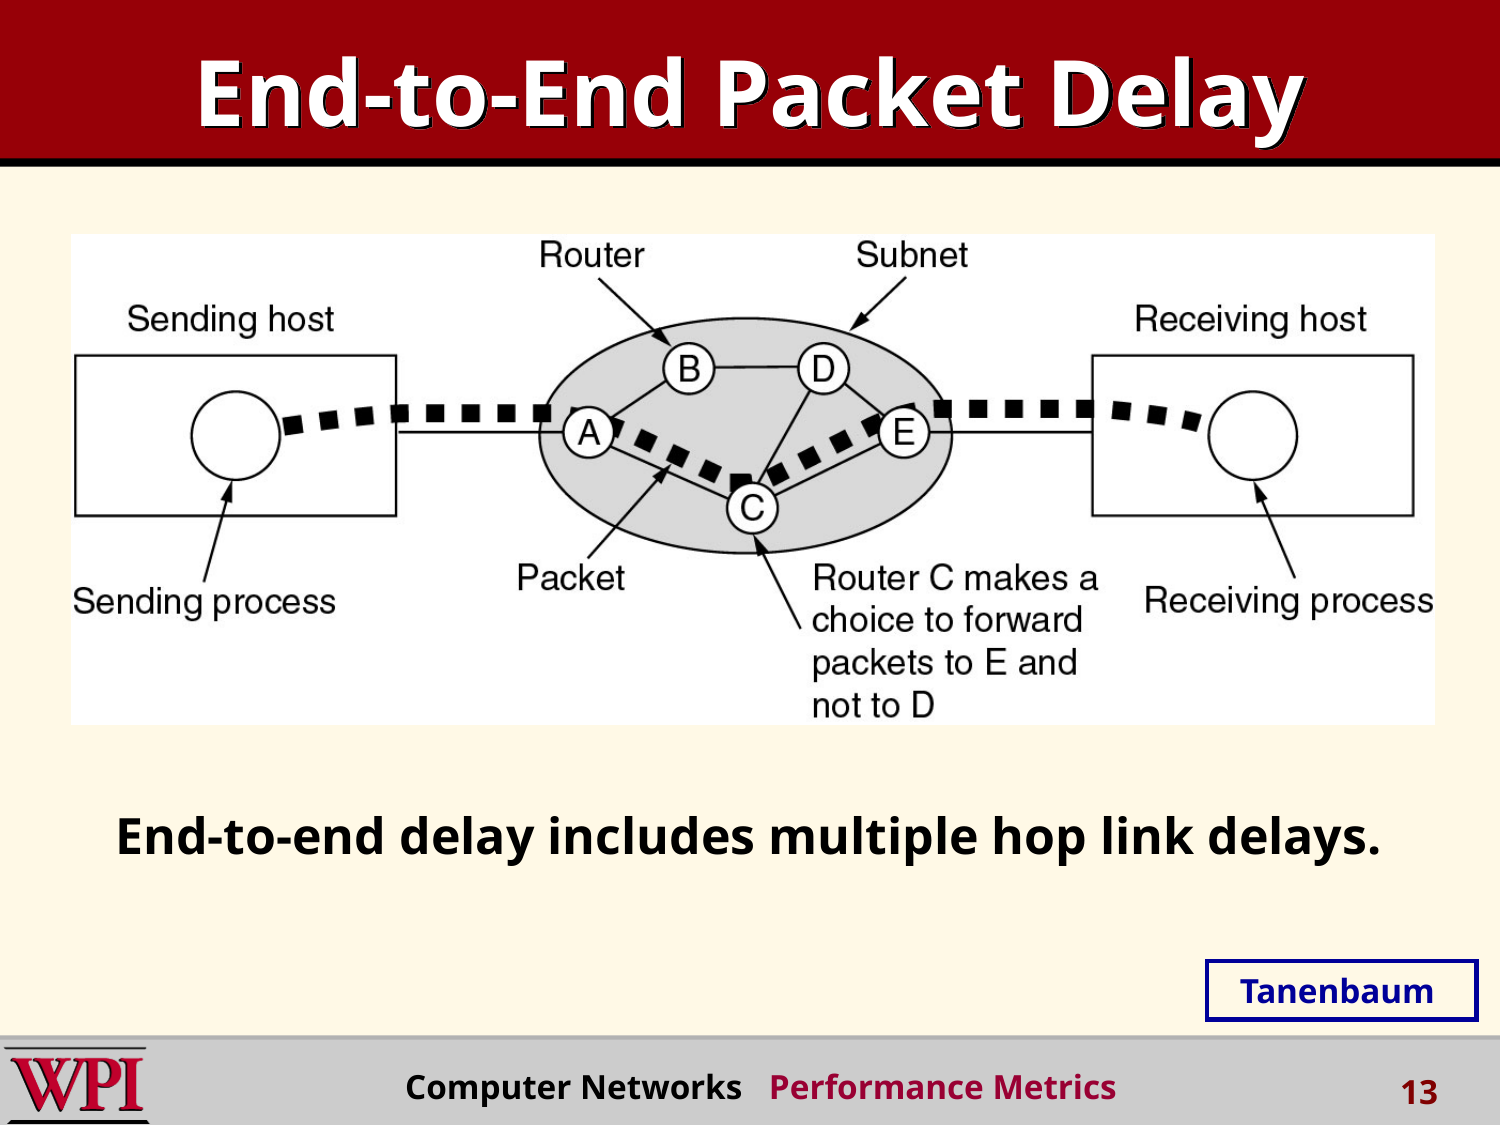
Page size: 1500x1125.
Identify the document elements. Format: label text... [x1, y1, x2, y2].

text_box End-to-end delay includes multiple hop link delays. [100, 796, 1407, 903]
slide_number 13 [1344, 1063, 1495, 1102]
picture [0, 0, 1500, 158]
text_box Tanenbaum [1206, 960, 1477, 1020]
picture [0, 1040, 1500, 1125]
picture [0, 167, 1500, 1035]
title End-to-End Packet Delay [29, 18, 1471, 150]
footer Computer Networks Performance Metrics [210, 1058, 1304, 1107]
